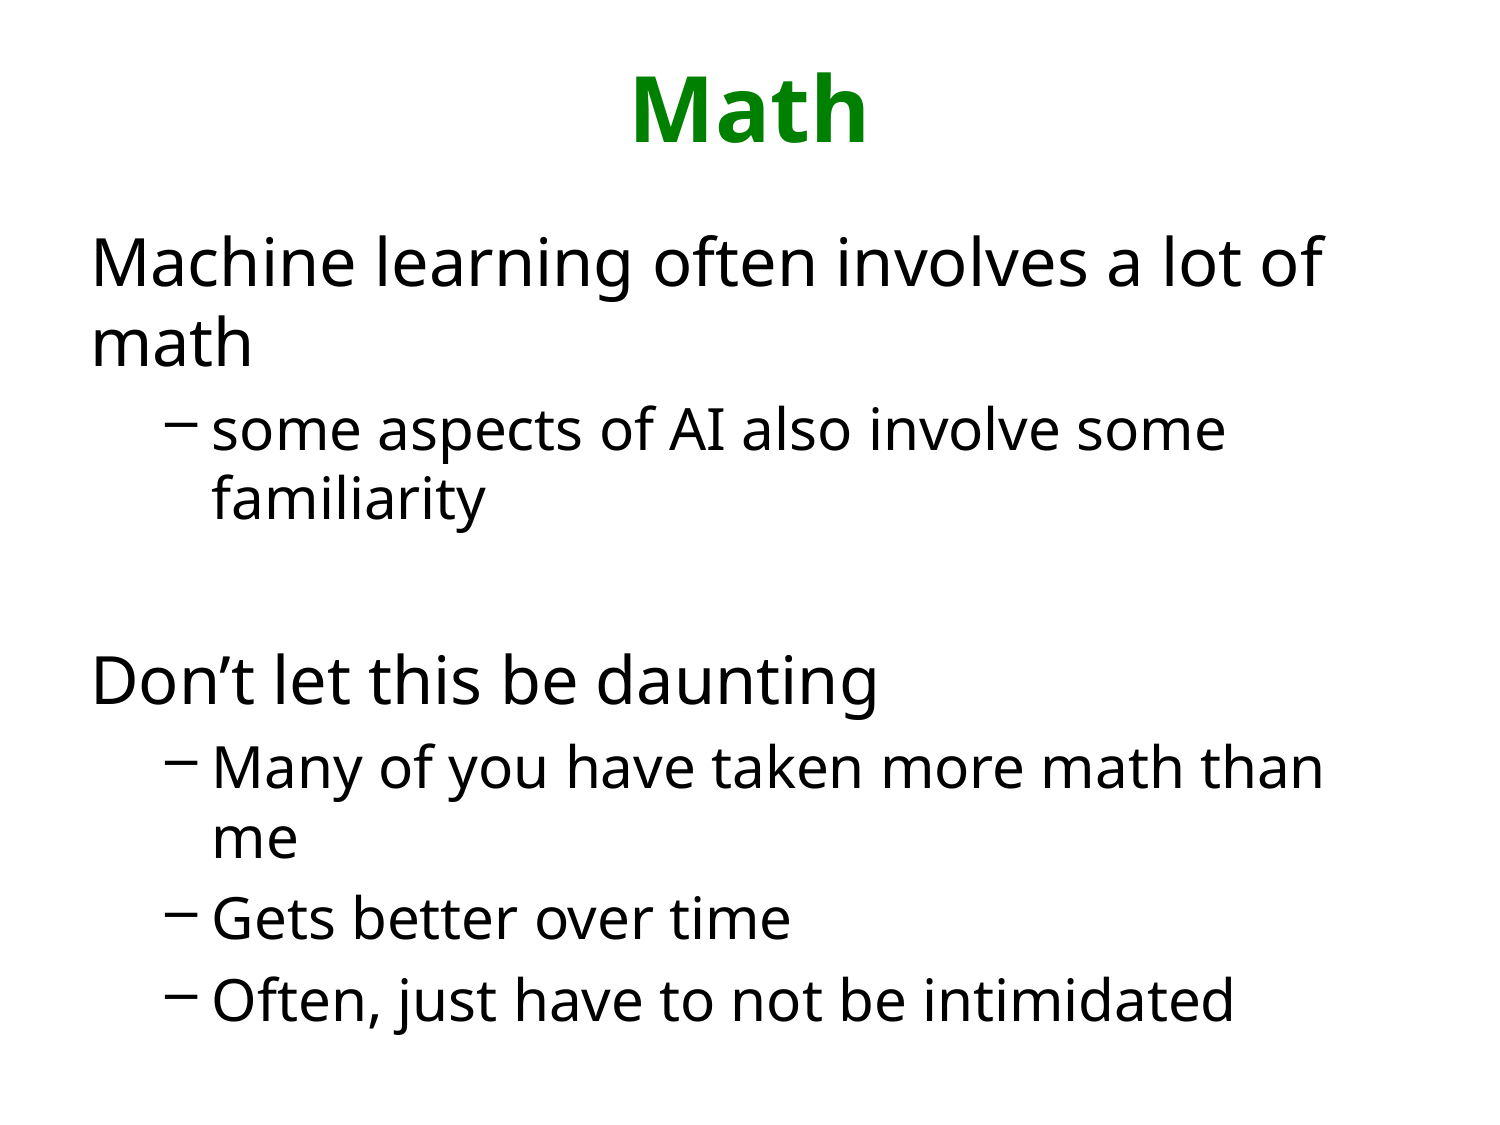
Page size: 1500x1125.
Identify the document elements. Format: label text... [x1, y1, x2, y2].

title Math [74, 12, 1426, 201]
list Machine learning often involves a lot of math some aspects of AI also involve some familiarity Don’t let this be daunting Many of you have taken more math than me Gets better over time Often, just have to not be intimidated [74, 212, 1426, 1006]
